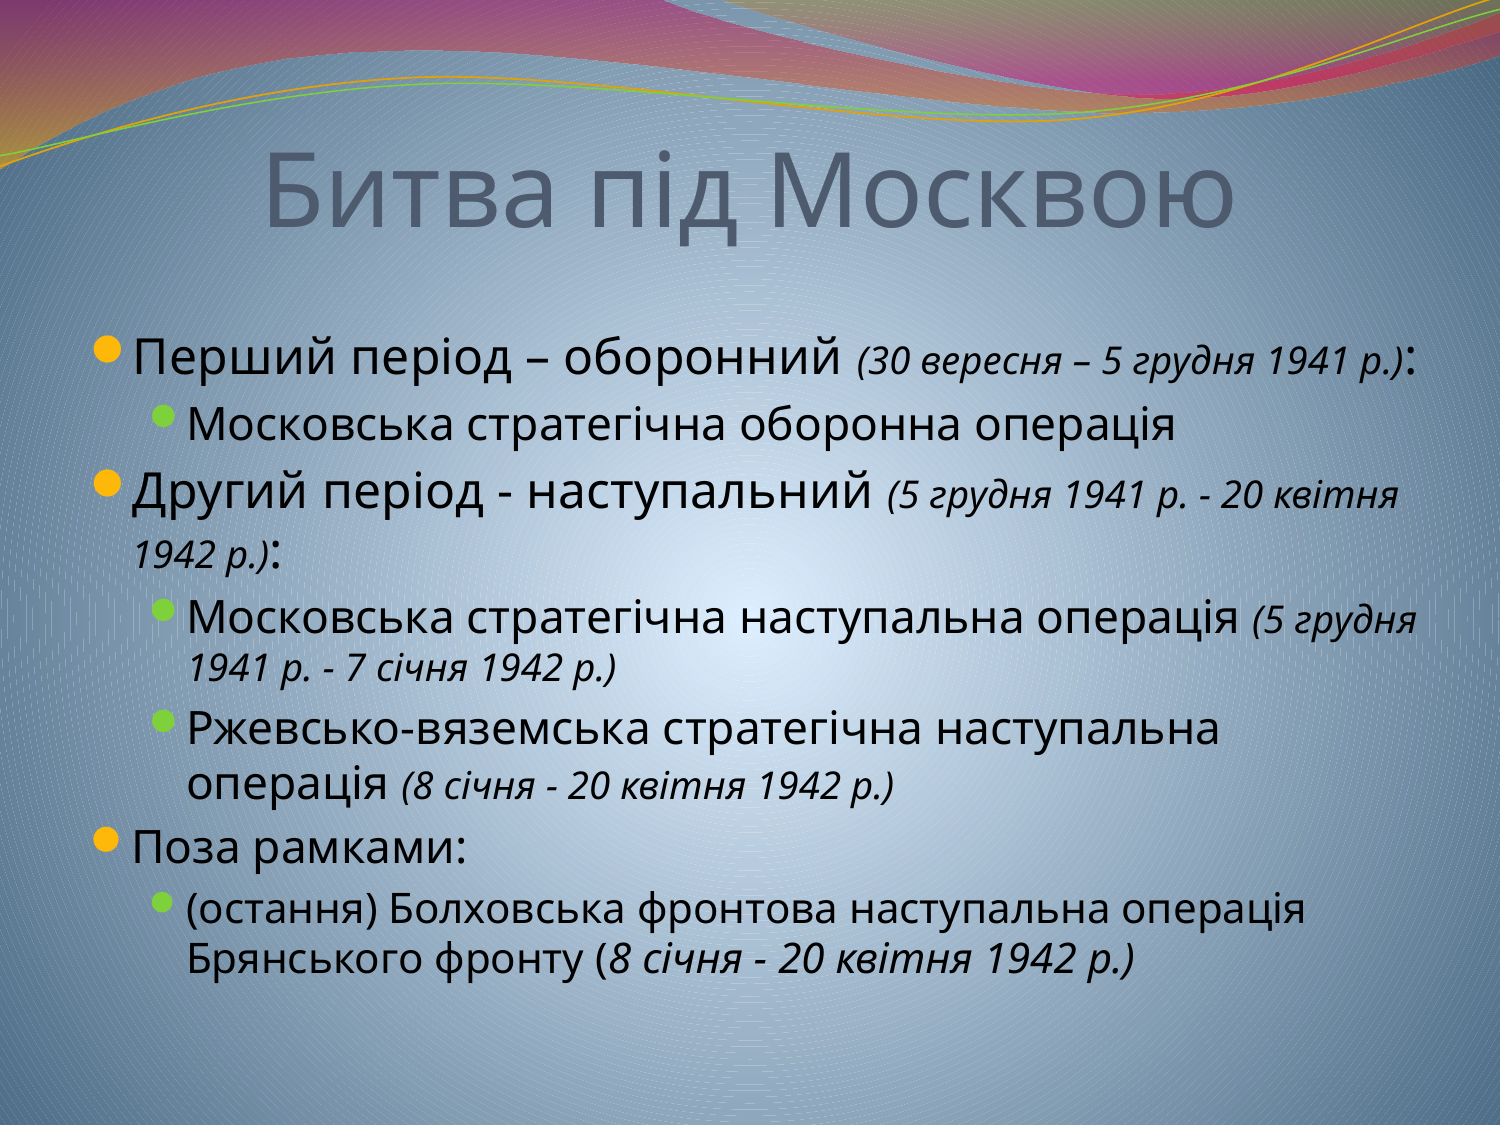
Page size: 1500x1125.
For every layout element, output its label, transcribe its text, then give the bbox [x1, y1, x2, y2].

list Перший період – оборонний (30 вересня – 5 грудня 1941 р.): Московська стратегічна оборонна операція Другий період - наступальний (5 грудня 1941 р. - 20 квітня 1942 р.): Московська стратегічна наступальна операція (5 грудня 1941 р. - 7 січня 1942 р.) Ржевсько-вяземська стратегічна наступальна операція (8 січня - 20 квітня 1942 р.) Поза рамками: (остання) Болховська фронтова наступальна операція Брянського фронту (8 січня - 20 квітня 1942 р.) [75, 317, 1447, 1038]
title Битва під Москвою [75, 115, 1425, 303]
